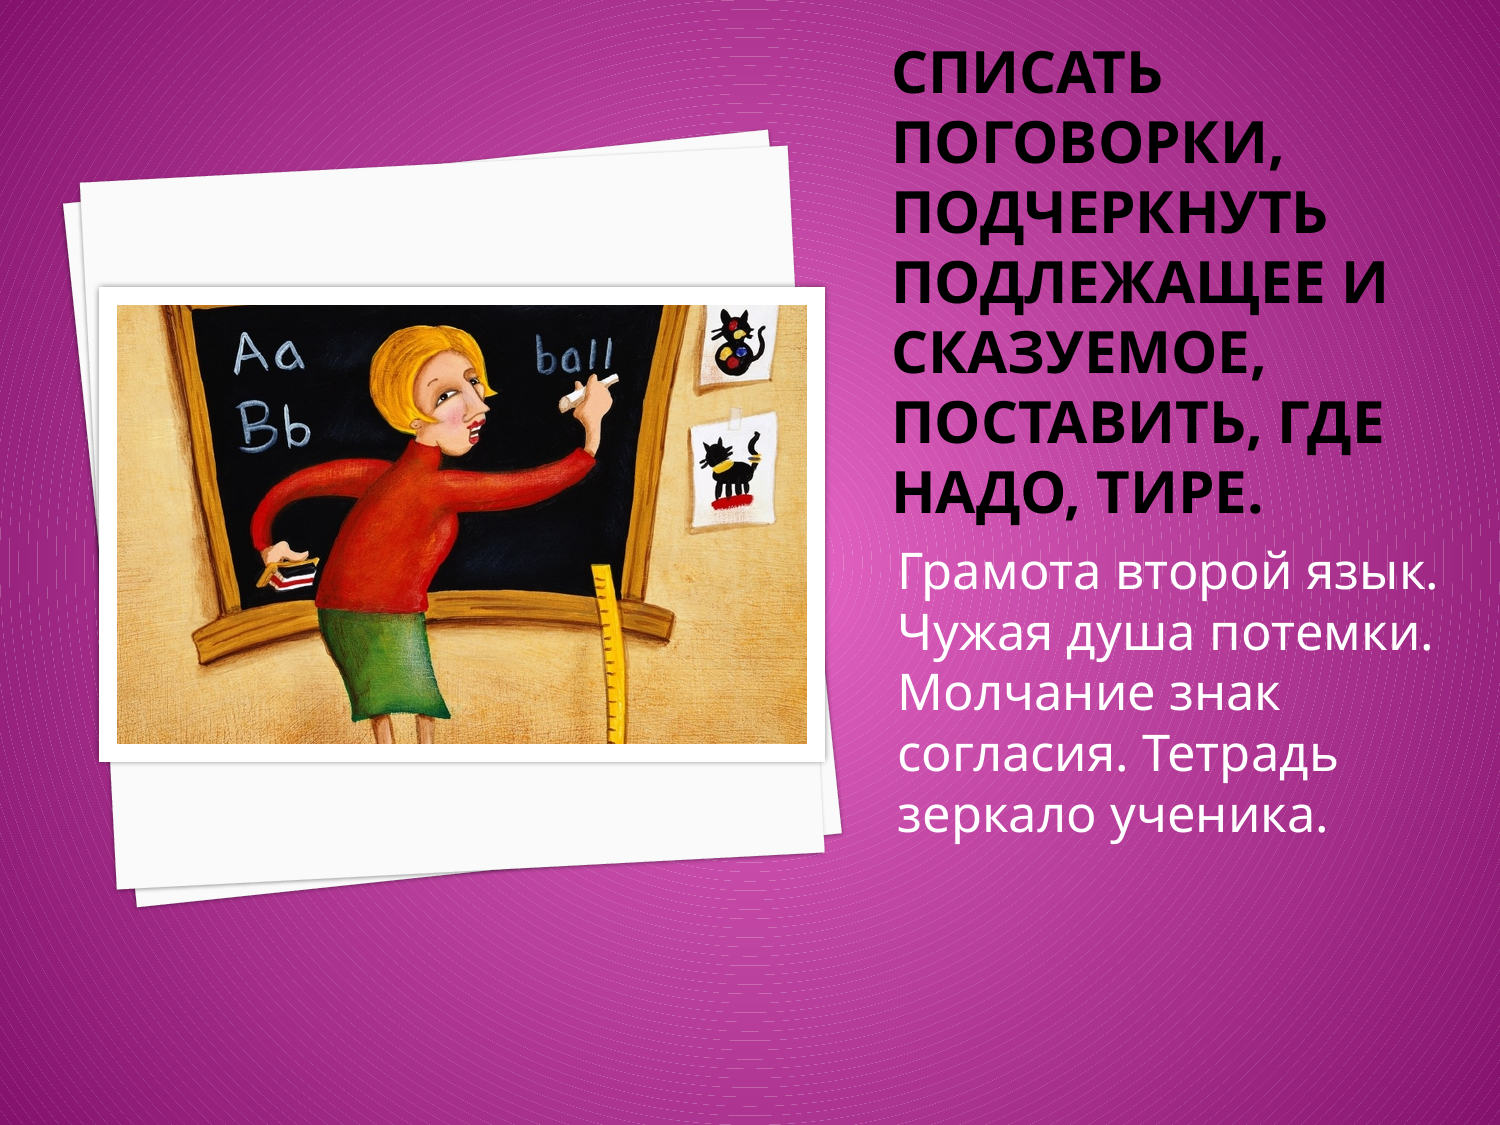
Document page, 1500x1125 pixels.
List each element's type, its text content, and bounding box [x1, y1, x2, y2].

title Списать поговорки, подчеркнуть подлежащее и сказуемое, поставить, где надо, тире. [884, 187, 1447, 525]
list Грамота второй язык. Чужая душа потемки. Молчание знак согласия. Тетрадь зеркало ученика. [883, 538, 1447, 854]
picture [116, 304, 808, 745]
